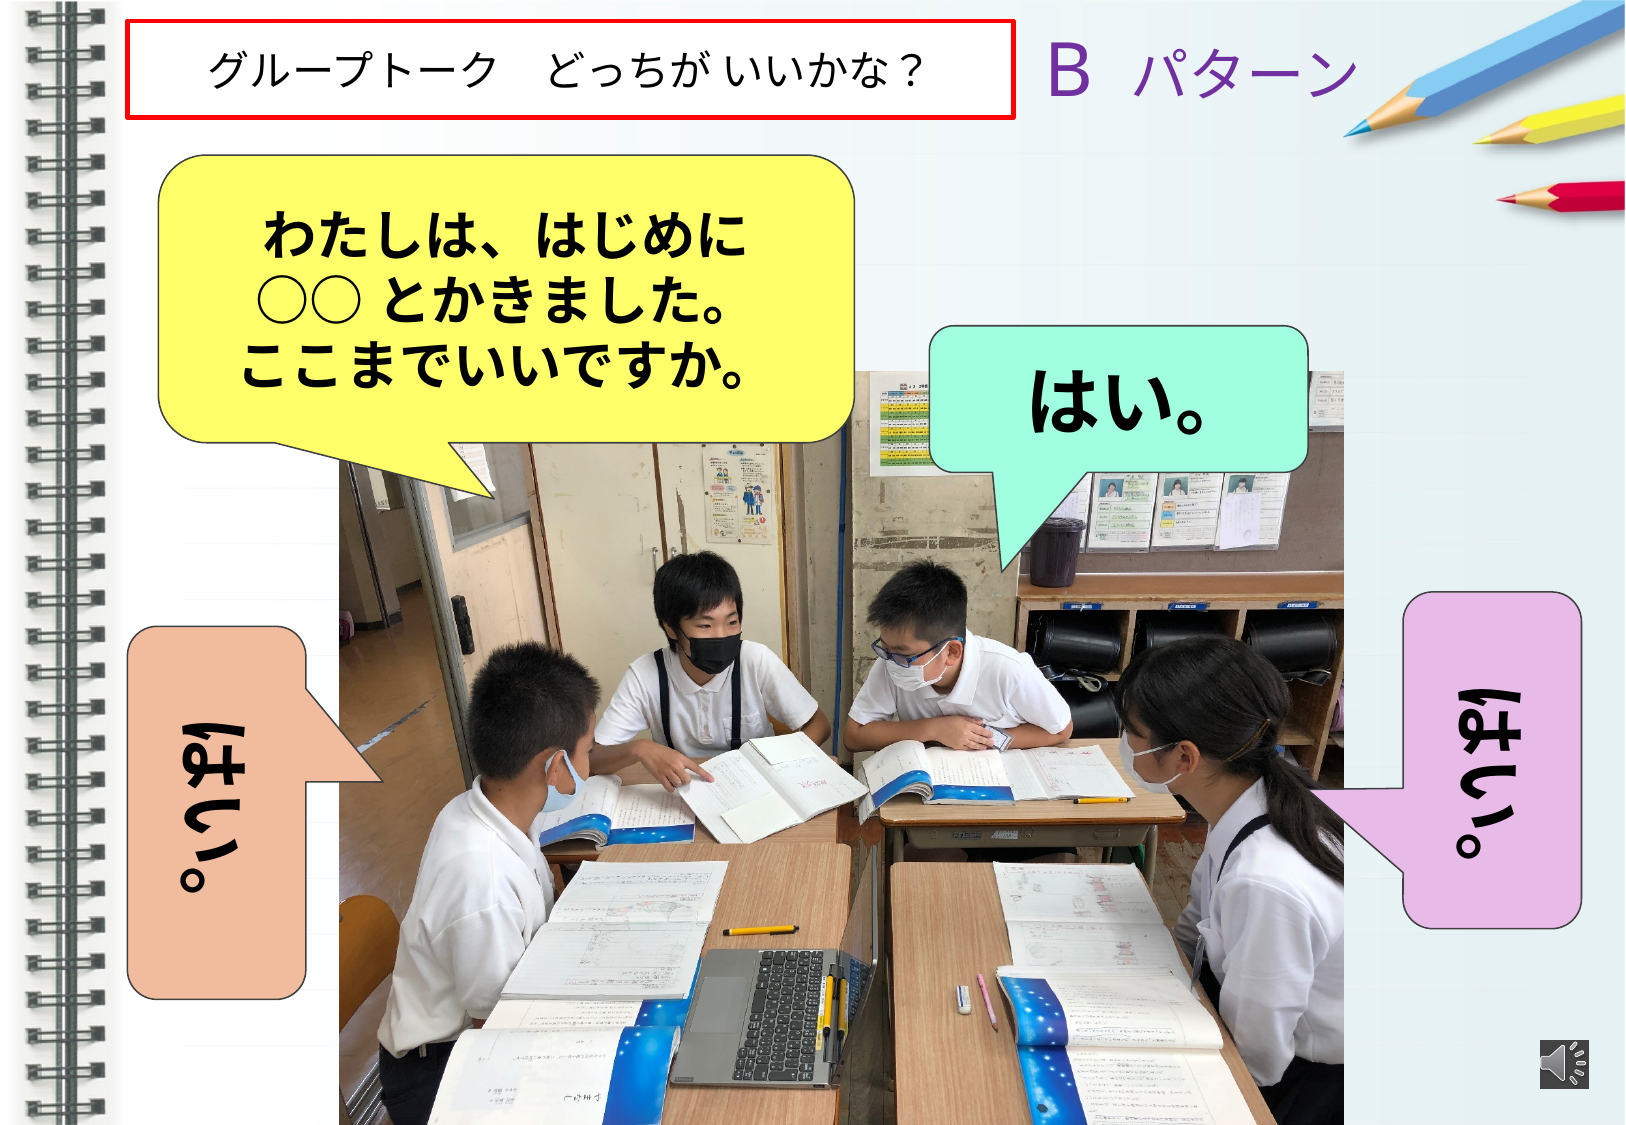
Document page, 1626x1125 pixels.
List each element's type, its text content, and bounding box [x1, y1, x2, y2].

text_box B パターン [1013, 21, 1392, 112]
text_box はい。 [927, 323, 1311, 370]
text_box わたしは、はじめに ○○とかきました。 ここまでいいですか。 [156, 152, 857, 461]
text_box グループトーク どっちが いいかな？ [127, 21, 1014, 118]
picture [0, 0, 1625, 1125]
text_box はい。 [125, 624, 334, 1002]
text_box はい。 [1349, 589, 1584, 931]
